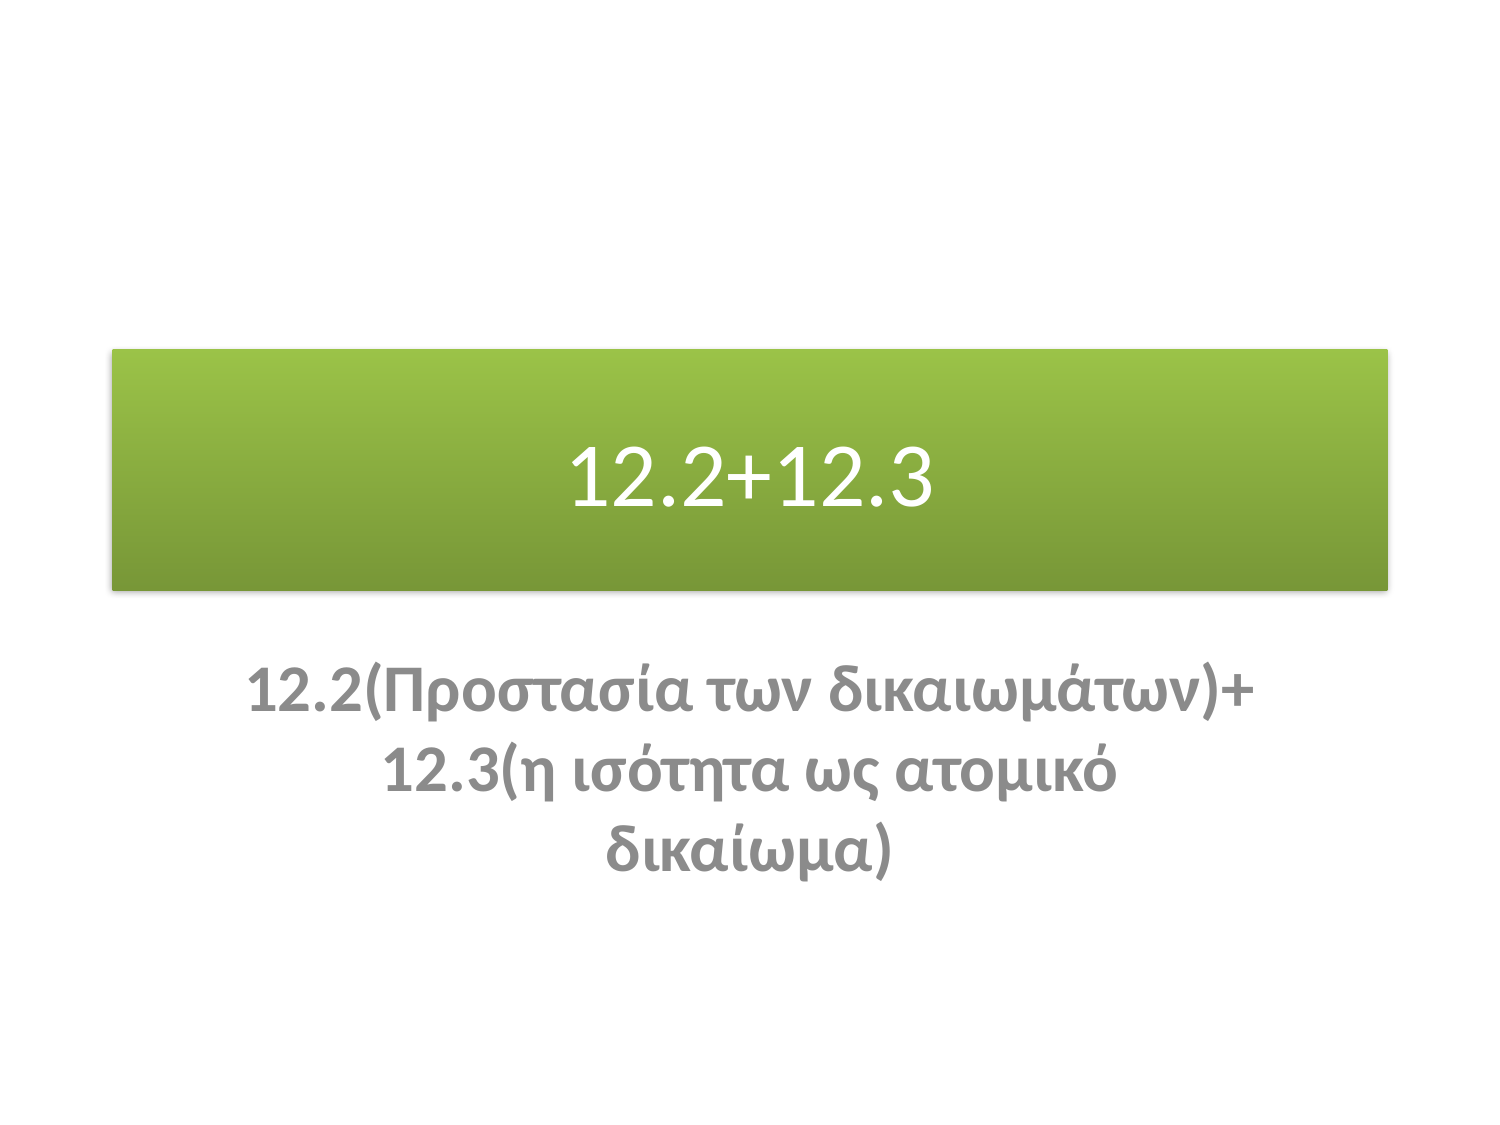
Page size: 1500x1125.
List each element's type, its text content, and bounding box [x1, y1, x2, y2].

subtitle 12.2(Προστασία των δικαιωμάτων)+ 12.3(η ισότητα ως ατομικό δικαίωμα) [225, 637, 1275, 925]
title 12.2+12.3 [112, 349, 1388, 591]
